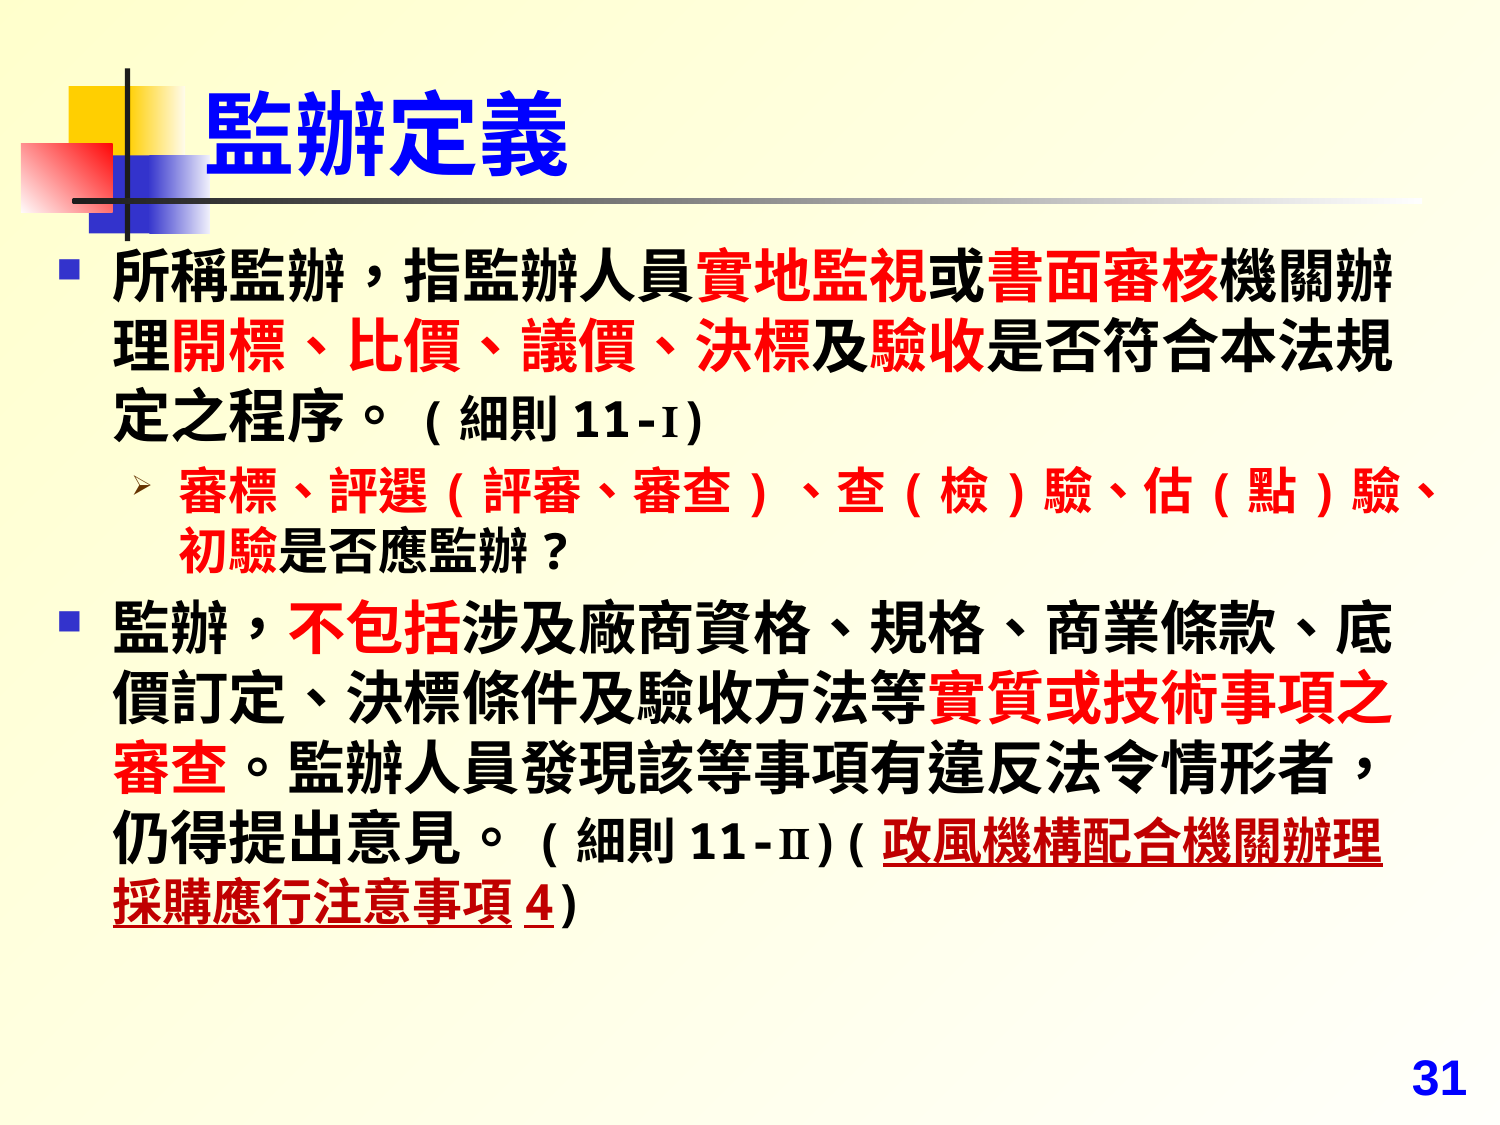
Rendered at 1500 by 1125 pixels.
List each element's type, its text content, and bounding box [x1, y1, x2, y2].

slide_number 31 [1447, 1037, 1483, 1113]
list 所稱監辦，指監辦人員實地監視或書面審核機關辦理開標、比價、議價、決標及驗收是否符合本法規定之程序。(細則11-Ⅰ) 審標、評選(評審、審查)、查(檢)驗、估(點)驗、初驗是否應監辦? 監辦，不包括涉及廠商資格、規格、商業條款、底價訂定、決標條件及驗收方法等實質或技術事項之審查。監辦人員發現該等事項有違反法令情形者，仍得提出意見。(細則11-Ⅱ)(政風機構配合機關辦理採購應行注意事項4) [41, 231, 1447, 1125]
title 監辦定義 [188, 7, 1468, 195]
